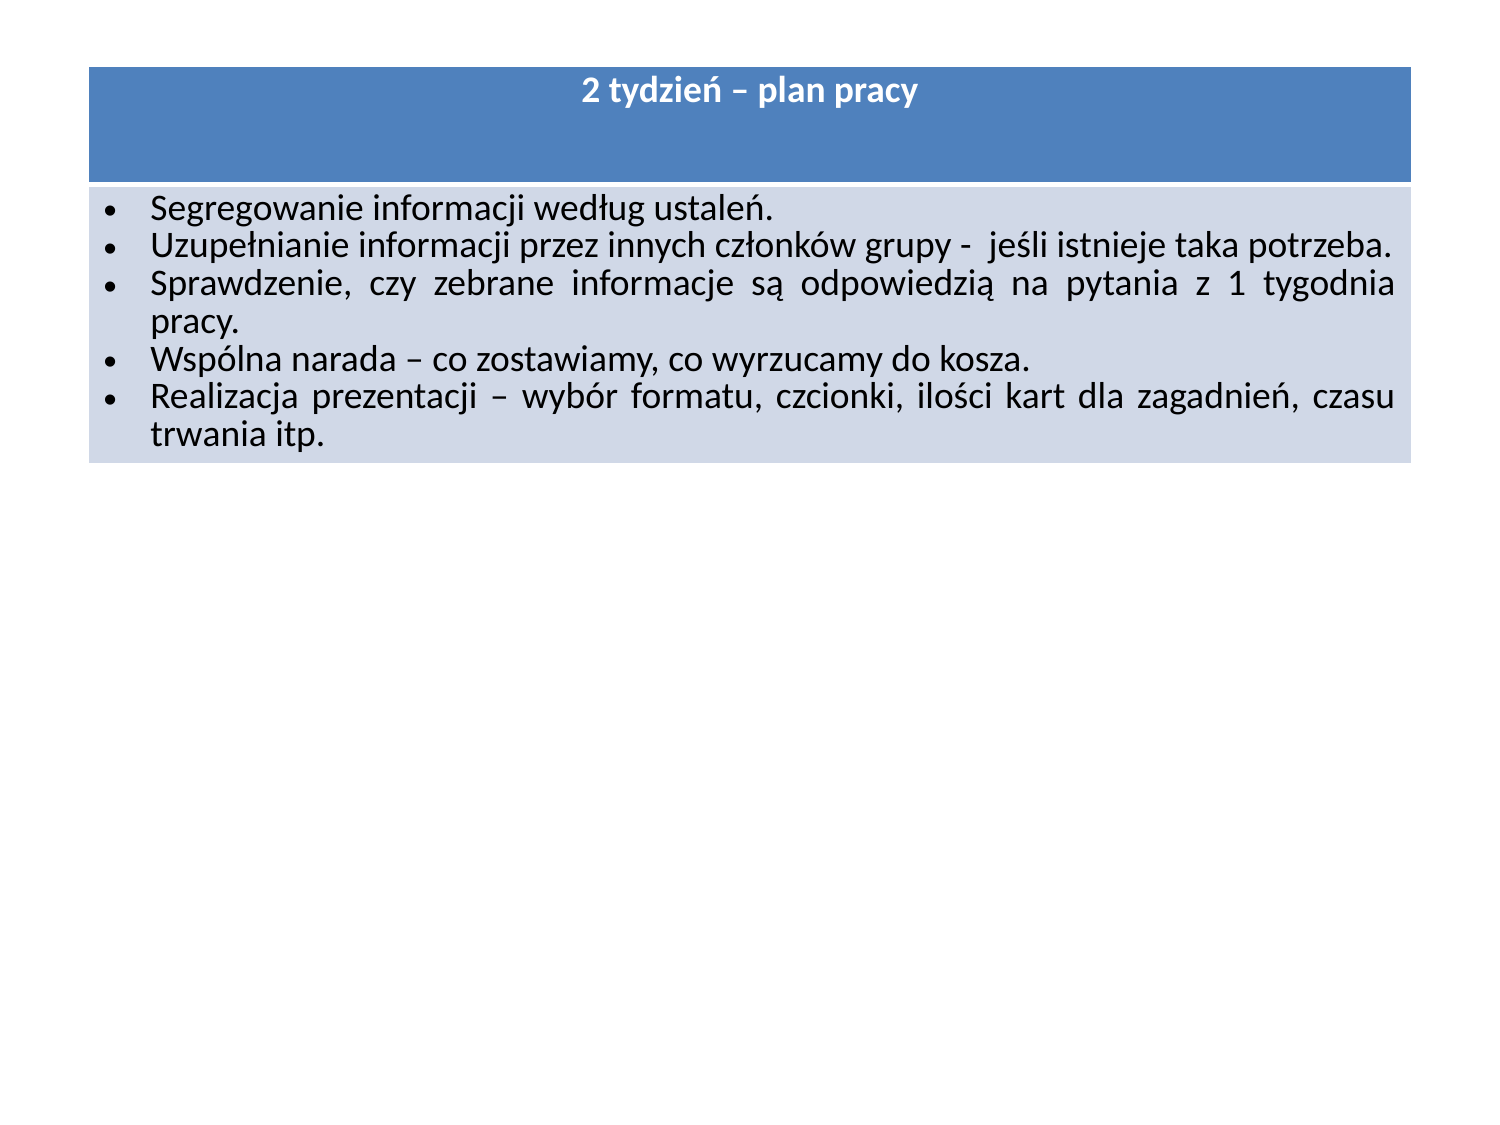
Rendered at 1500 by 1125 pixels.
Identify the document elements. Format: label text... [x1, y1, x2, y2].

table_cell Segregowanie informacji według ustaleń. Uzupełnianie informacji przez innych członków grupy - jeśli istnieje taka potrzeba. Sprawdzenie, czy zebrane informacje są odpowiedzią na pytania z 1 tygodnia pracy. Wspólna narada – co zostawiamy, co wyrzucamy do kosza. Realizacja prezentacji – wybór formatu, czcionki, ilości kart dla zagadnień, czasu trwania itp. [89, 187, 1411, 463]
table_header 2 tydzień – plan pracy [89, 67, 1411, 182]
